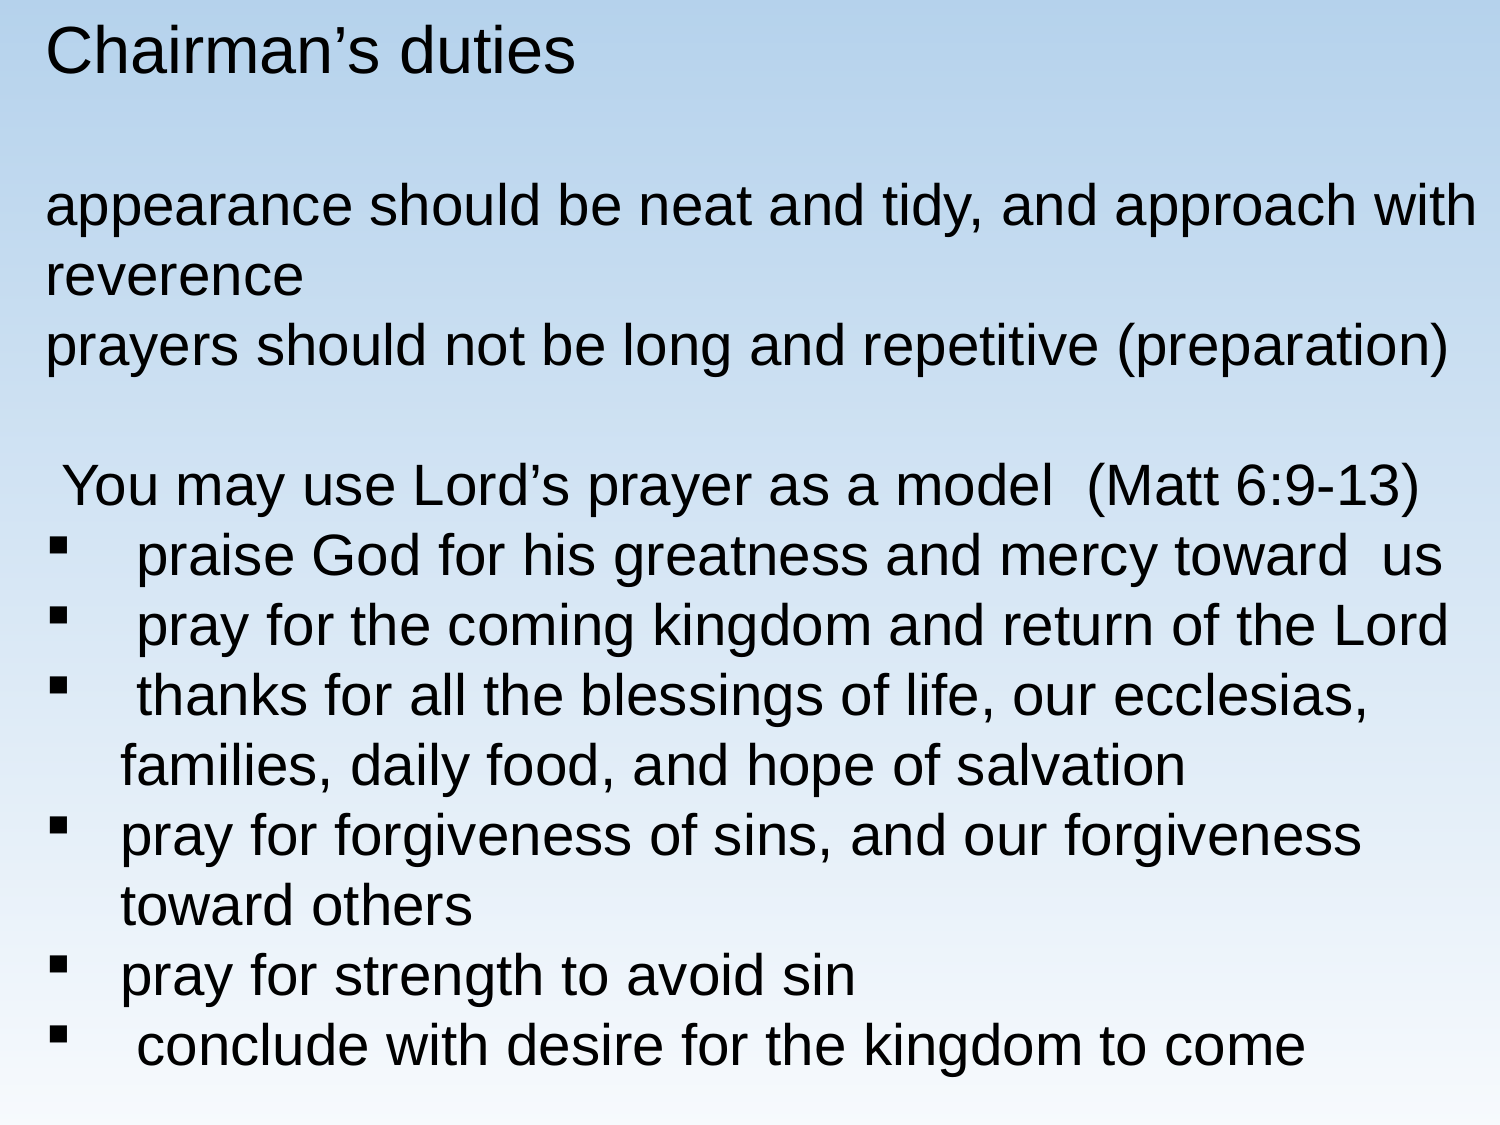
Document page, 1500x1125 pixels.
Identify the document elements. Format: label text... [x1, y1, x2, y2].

text_box Chairman’s duties appearance should be neat and tidy, and approach with reverence prayers should not be long and repetitive (preparation) You may use Lord’s prayer as a model (Matt 6:9-13) praise God for his greatness and mercy toward us pray for the coming kingdom and return of the Lord thanks for all the blessings of life, our ecclesias, families, daily food, and hope of salvation pray for forgiveness of sins, and our forgiveness toward others pray for strength to avoid sin conclude with desire for the kingdom to come [30, 0, 1500, 1085]
